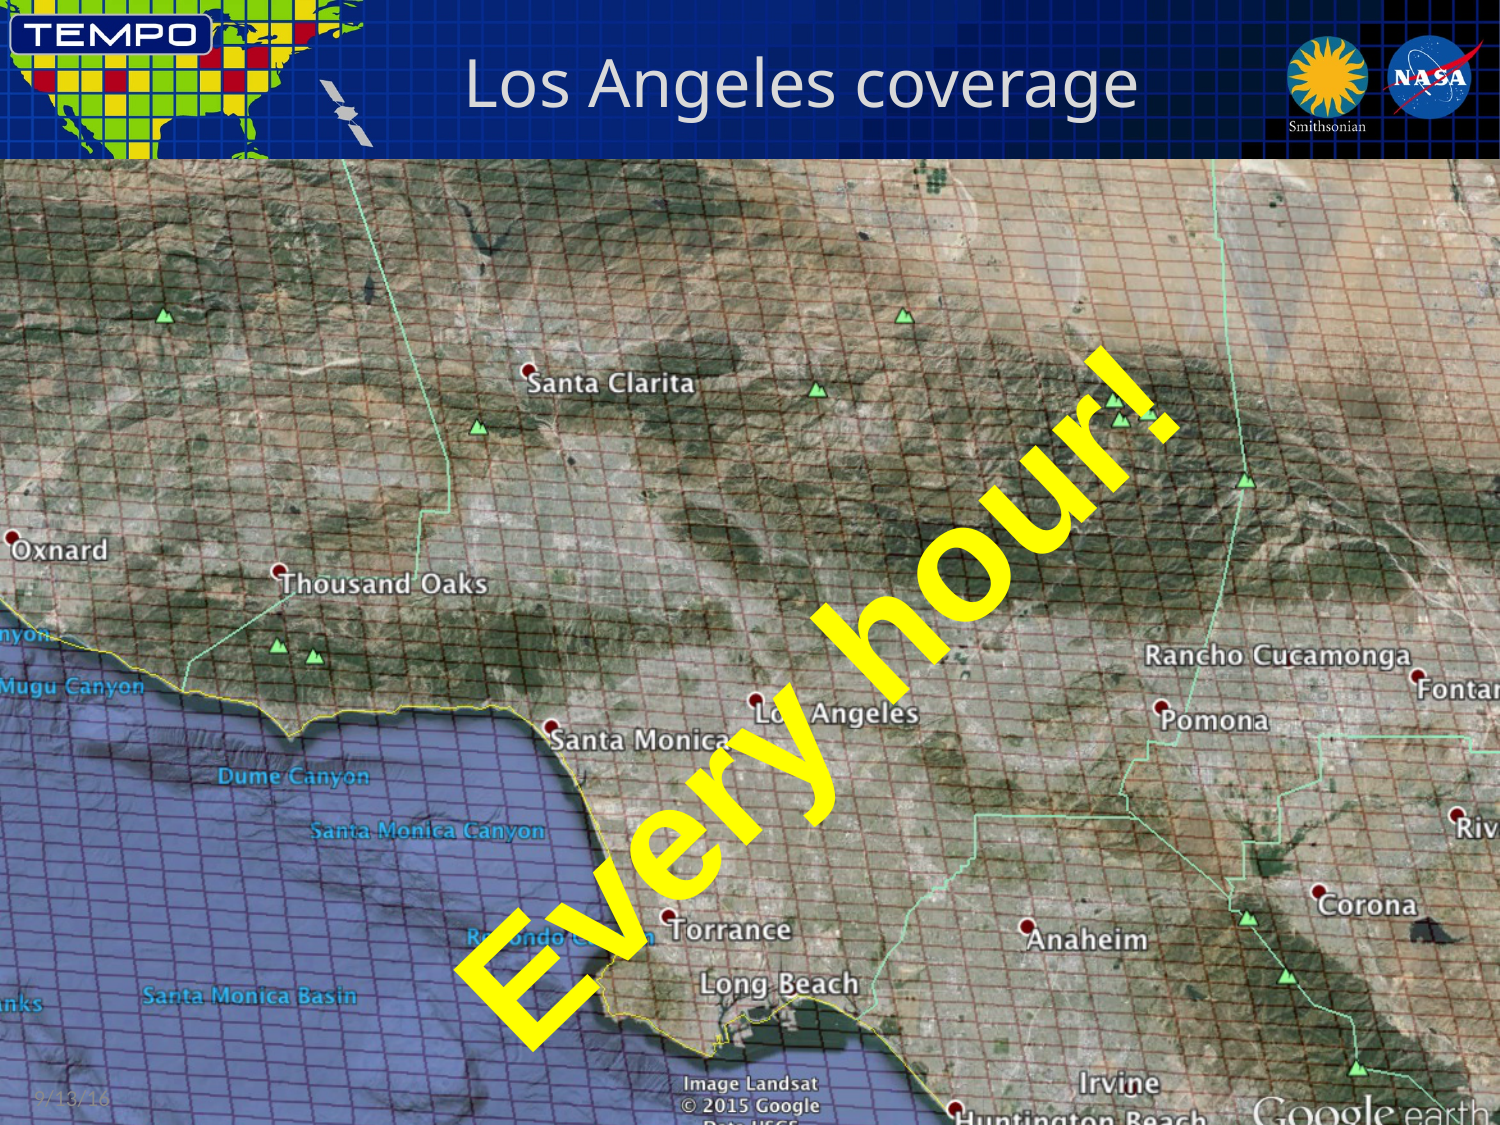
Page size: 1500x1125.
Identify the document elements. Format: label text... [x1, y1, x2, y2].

title Los Angeles coverage [312, 2, 1293, 158]
picture [0, 0, 1500, 1125]
